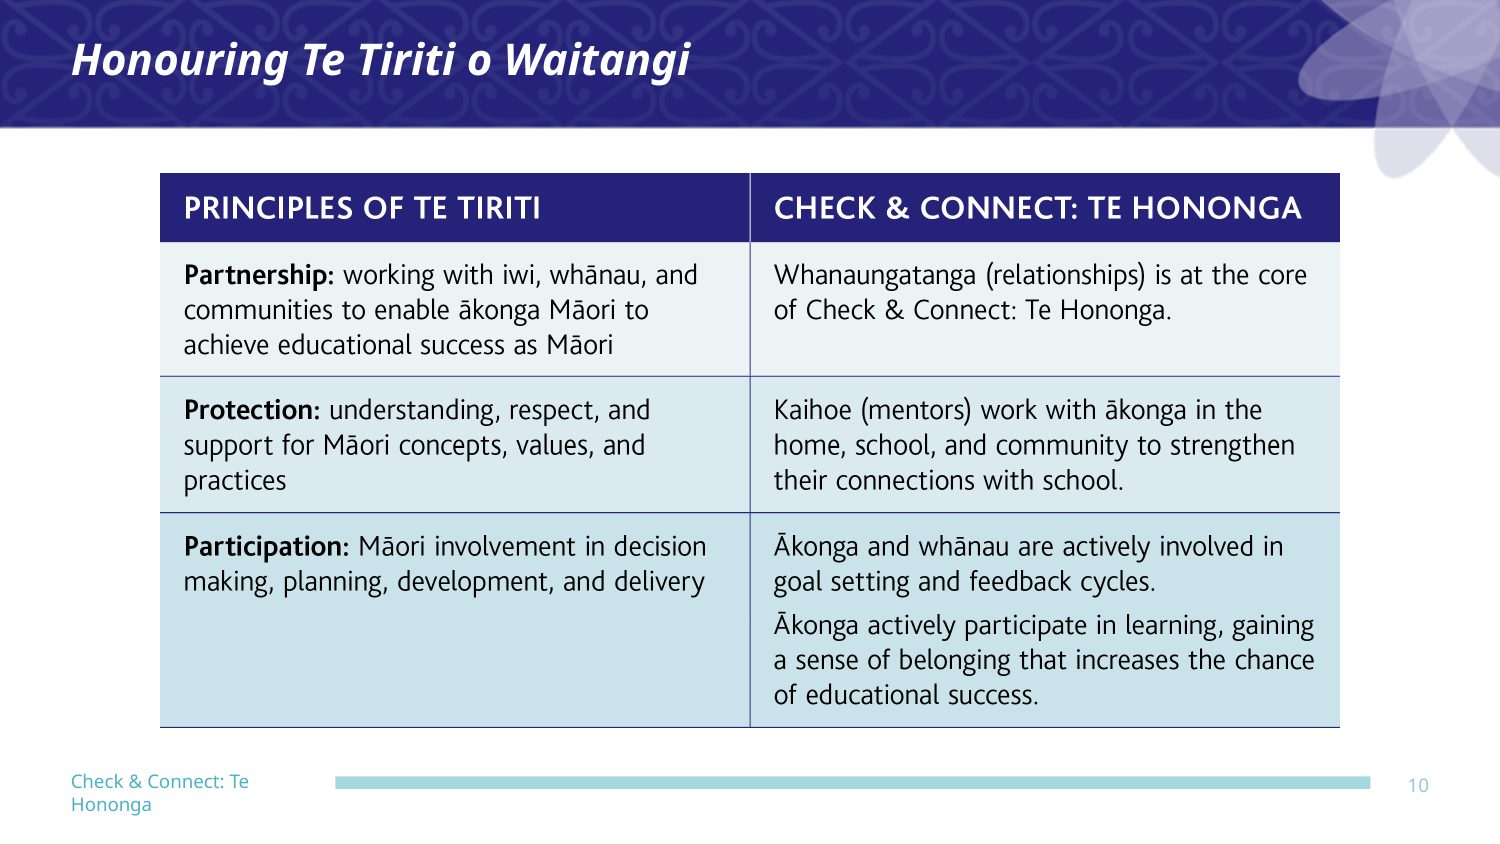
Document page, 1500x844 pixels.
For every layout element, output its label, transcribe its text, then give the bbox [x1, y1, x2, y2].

slide_number 10 [1299, 774, 1430, 797]
text_box Honouring Te Tiriti o Waitangi [70, 37, 1198, 85]
picture [0, 0, 1500, 736]
